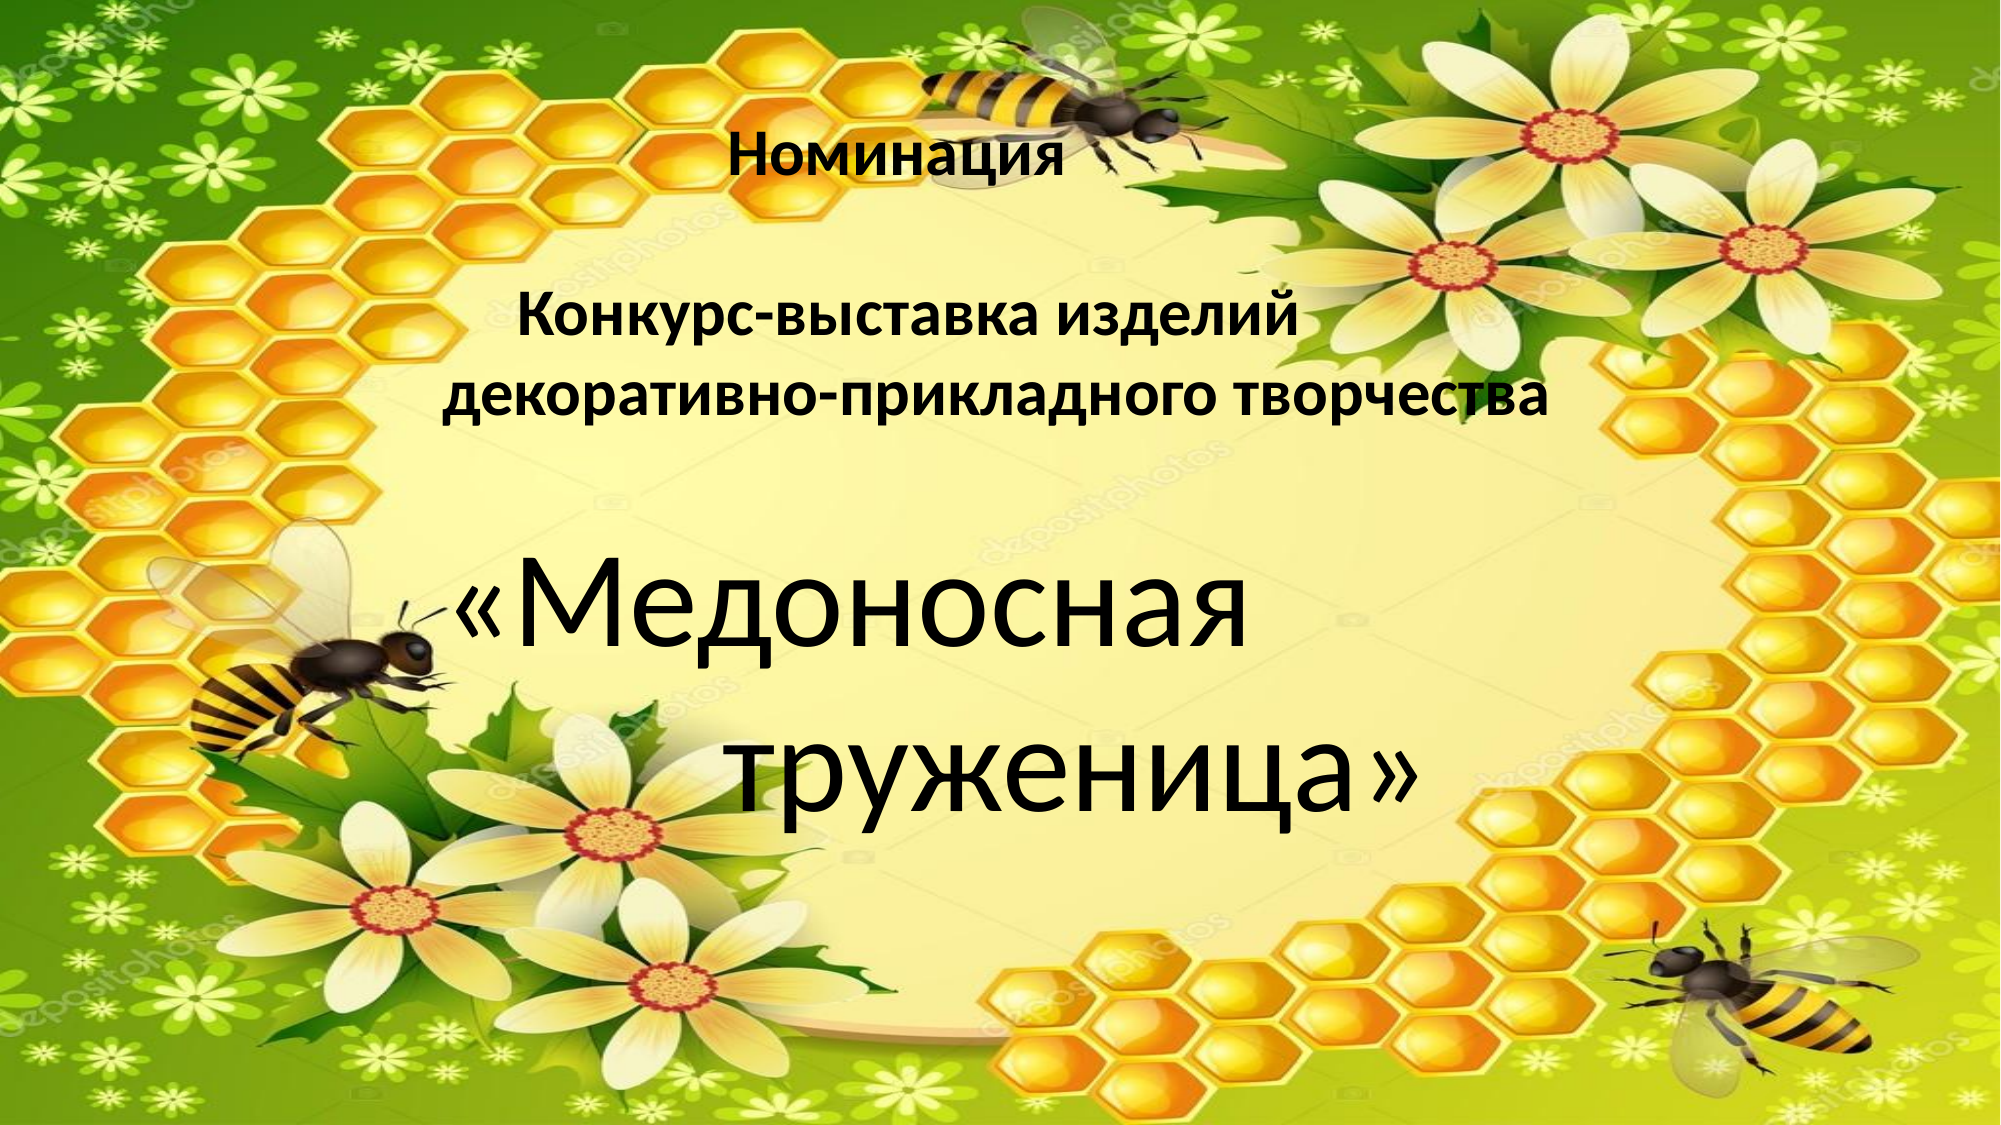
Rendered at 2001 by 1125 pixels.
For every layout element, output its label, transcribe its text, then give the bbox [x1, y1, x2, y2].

picture [0, 0, 2001, 1125]
text_box Номинация Конкурс-выставка изделий декоративно-прикладного творчества «Медоносная труженица» [367, 101, 1622, 1112]
